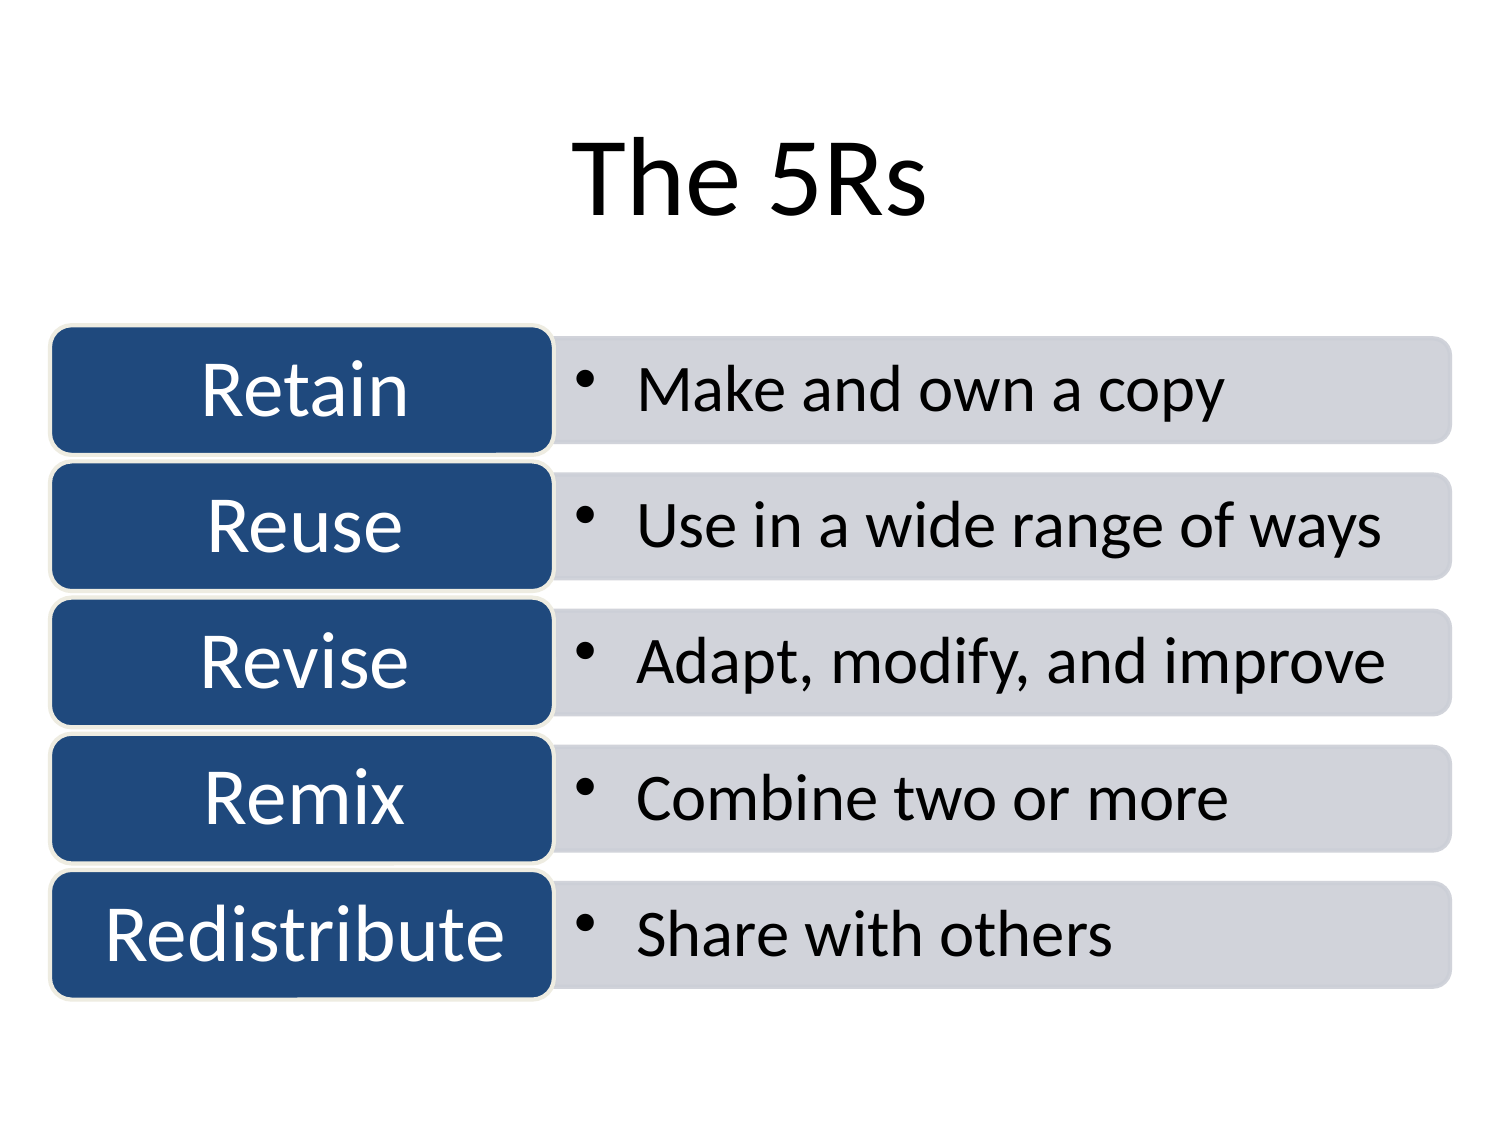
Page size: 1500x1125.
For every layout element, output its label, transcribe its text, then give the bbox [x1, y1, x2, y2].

text_box The 5Rs [112, 50, 1388, 292]
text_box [49, 324, 1451, 1001]
